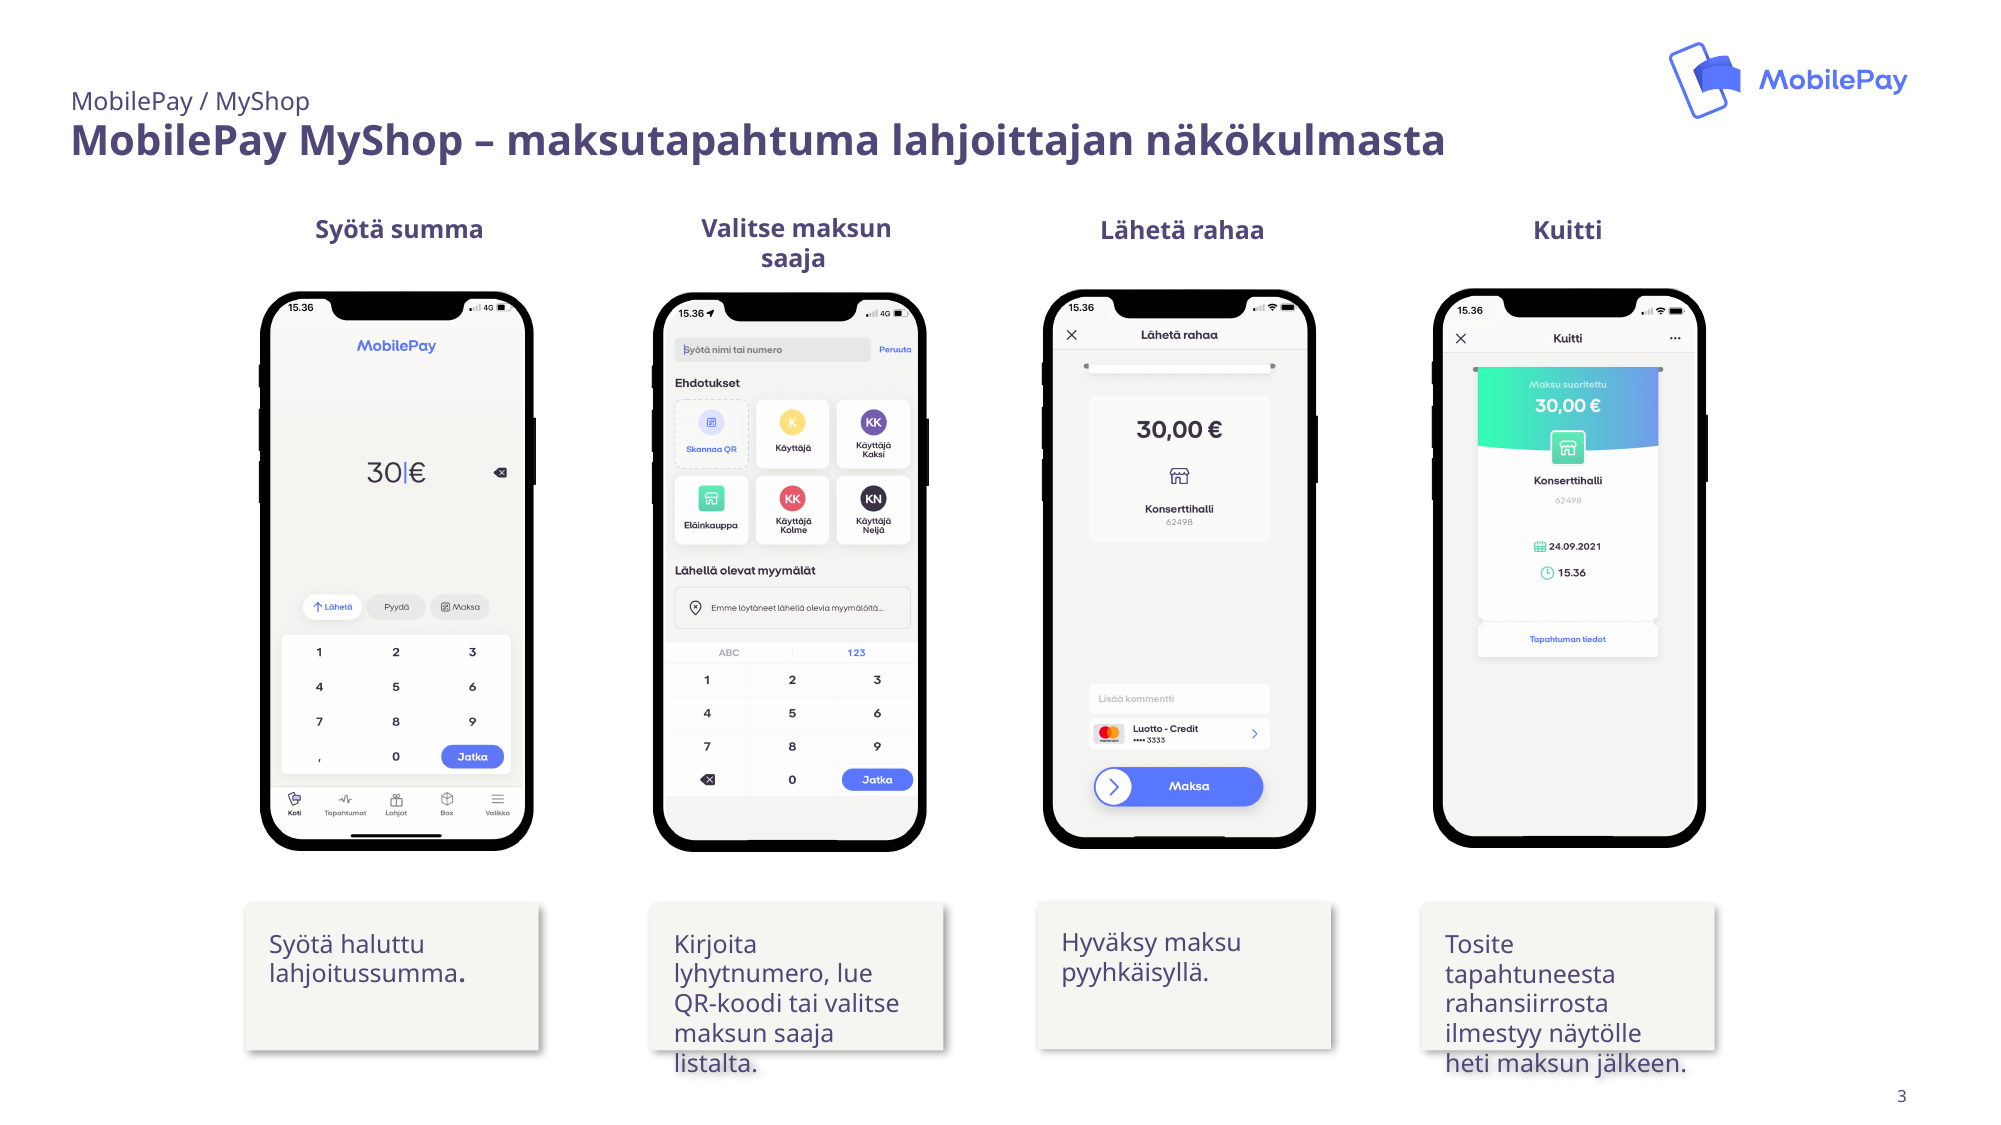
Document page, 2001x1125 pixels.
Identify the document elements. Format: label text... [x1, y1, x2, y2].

list MobilePay / MyShop [70, 85, 1907, 116]
picture [645, 280, 932, 864]
picture [252, 279, 539, 863]
title MobilePay MyShop – maksutapahtuma lahjoittajan näkökulmasta [70, 119, 1907, 308]
text_box Hyväksy maksu pyyhkäisyllä. [1037, 902, 1332, 1050]
text_box Kirjoita lyhytnumero, lue QR-koodi tai valitse maksun saaja listalta. [649, 903, 944, 1051]
picture [1035, 277, 1322, 861]
picture [1662, 37, 1916, 125]
text_box Syötä haluttu lahjoitussumma. [245, 903, 540, 1051]
text_box Tosite tapahtuneesta rahansiirrosta ilmestyy näytölle heti maksun jälkeen. [1421, 903, 1716, 1052]
picture [1425, 276, 1712, 860]
